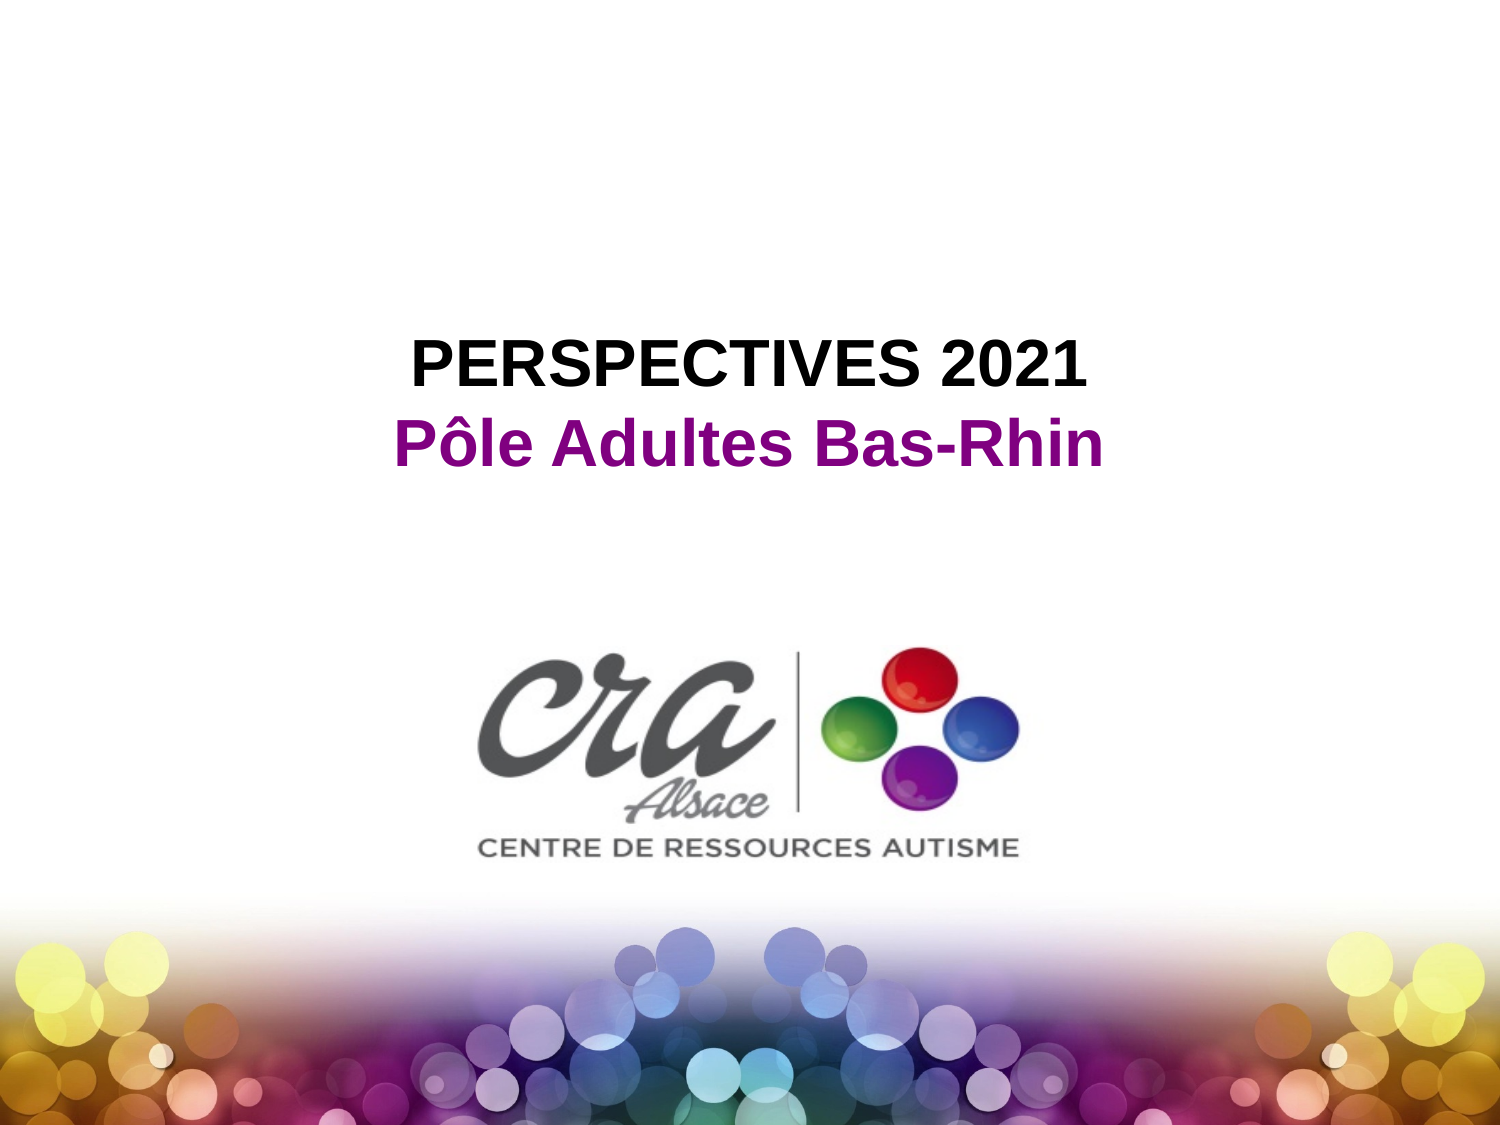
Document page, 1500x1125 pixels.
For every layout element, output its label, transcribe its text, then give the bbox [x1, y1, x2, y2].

title PERSPECTIVES 2021 Pôle Adultes Bas-Rhin [200, 278, 1300, 521]
picture [451, 644, 1049, 863]
picture [0, 875, 1500, 1125]
